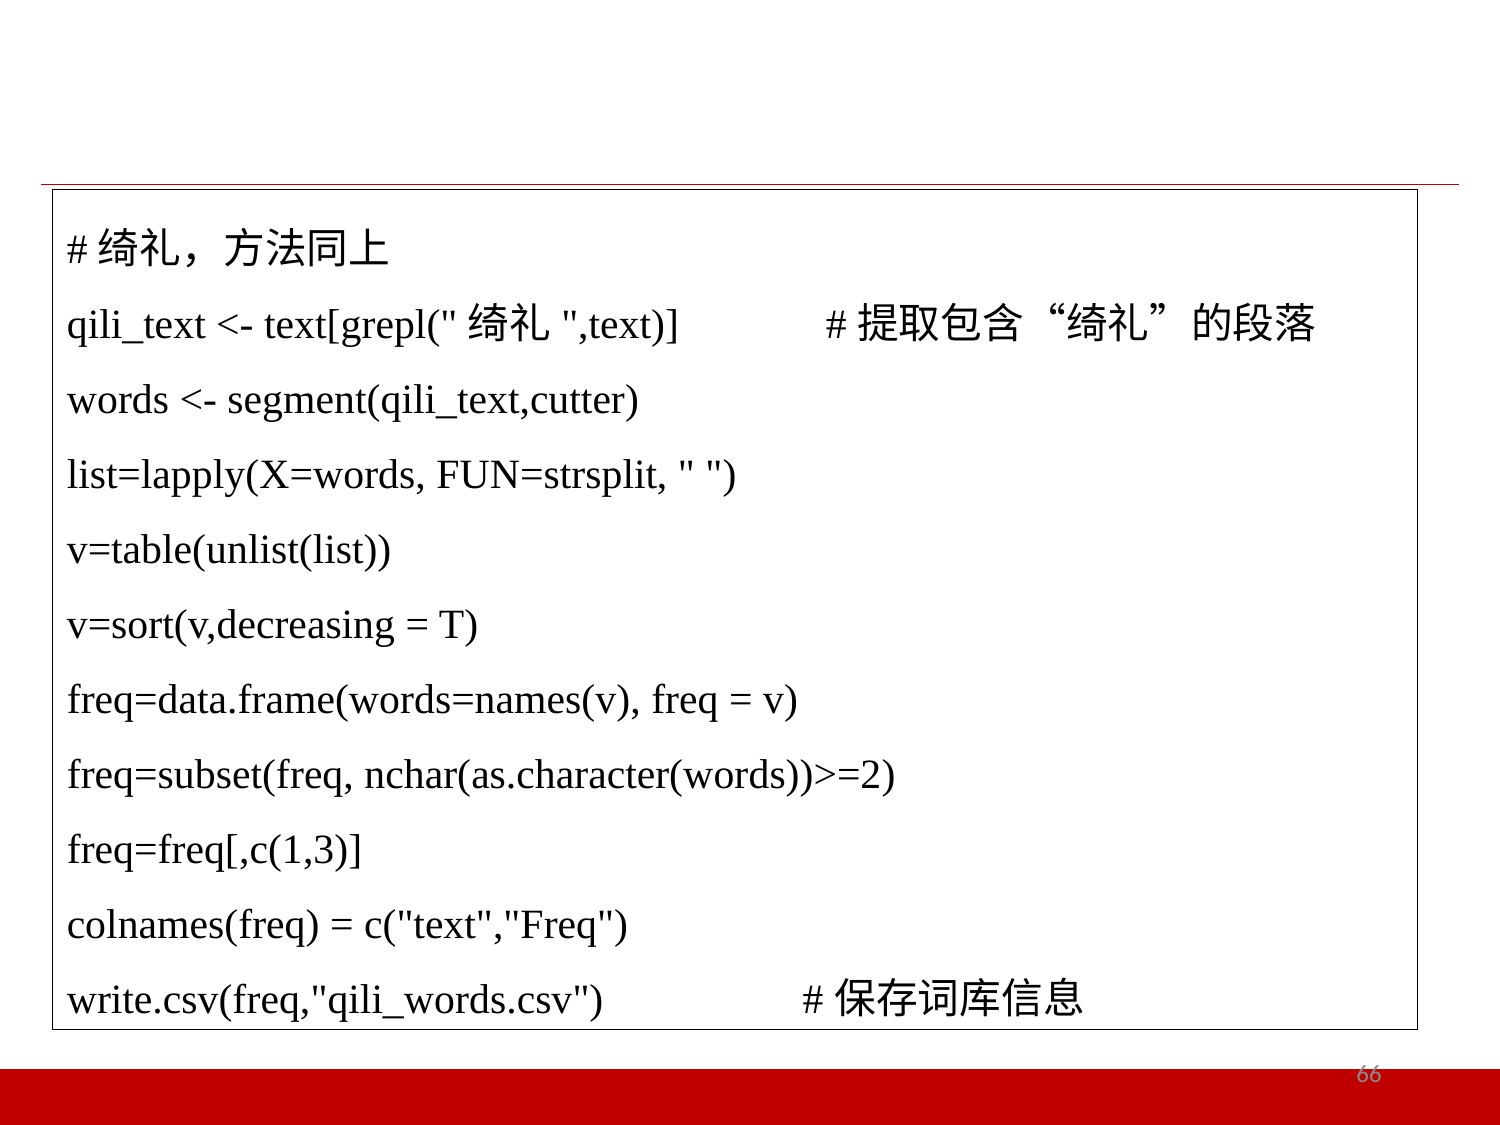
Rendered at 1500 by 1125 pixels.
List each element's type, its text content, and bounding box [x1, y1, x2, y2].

slide_number 66 [1059, 1042, 1397, 1103]
text_box #绮礼，方法同上 qili_text <- text[grepl("绮礼",text)] #提取包含“绮礼”的段落 words <- segment(qili_text,cutter) list=lapply(X=words, FUN=strsplit, " ") v=table(unlist(list)) v=sort(v,decreasing = T) freq=data.frame(words=names(v), freq = v) freq=subset(freq, nchar(as.character(words))>=2) freq=freq[,c(1,3)] colnames(freq) = c("text","Freq") write.csv(freq,"qili_words.csv") #保存词库信息 [52, 189, 1418, 1030]
